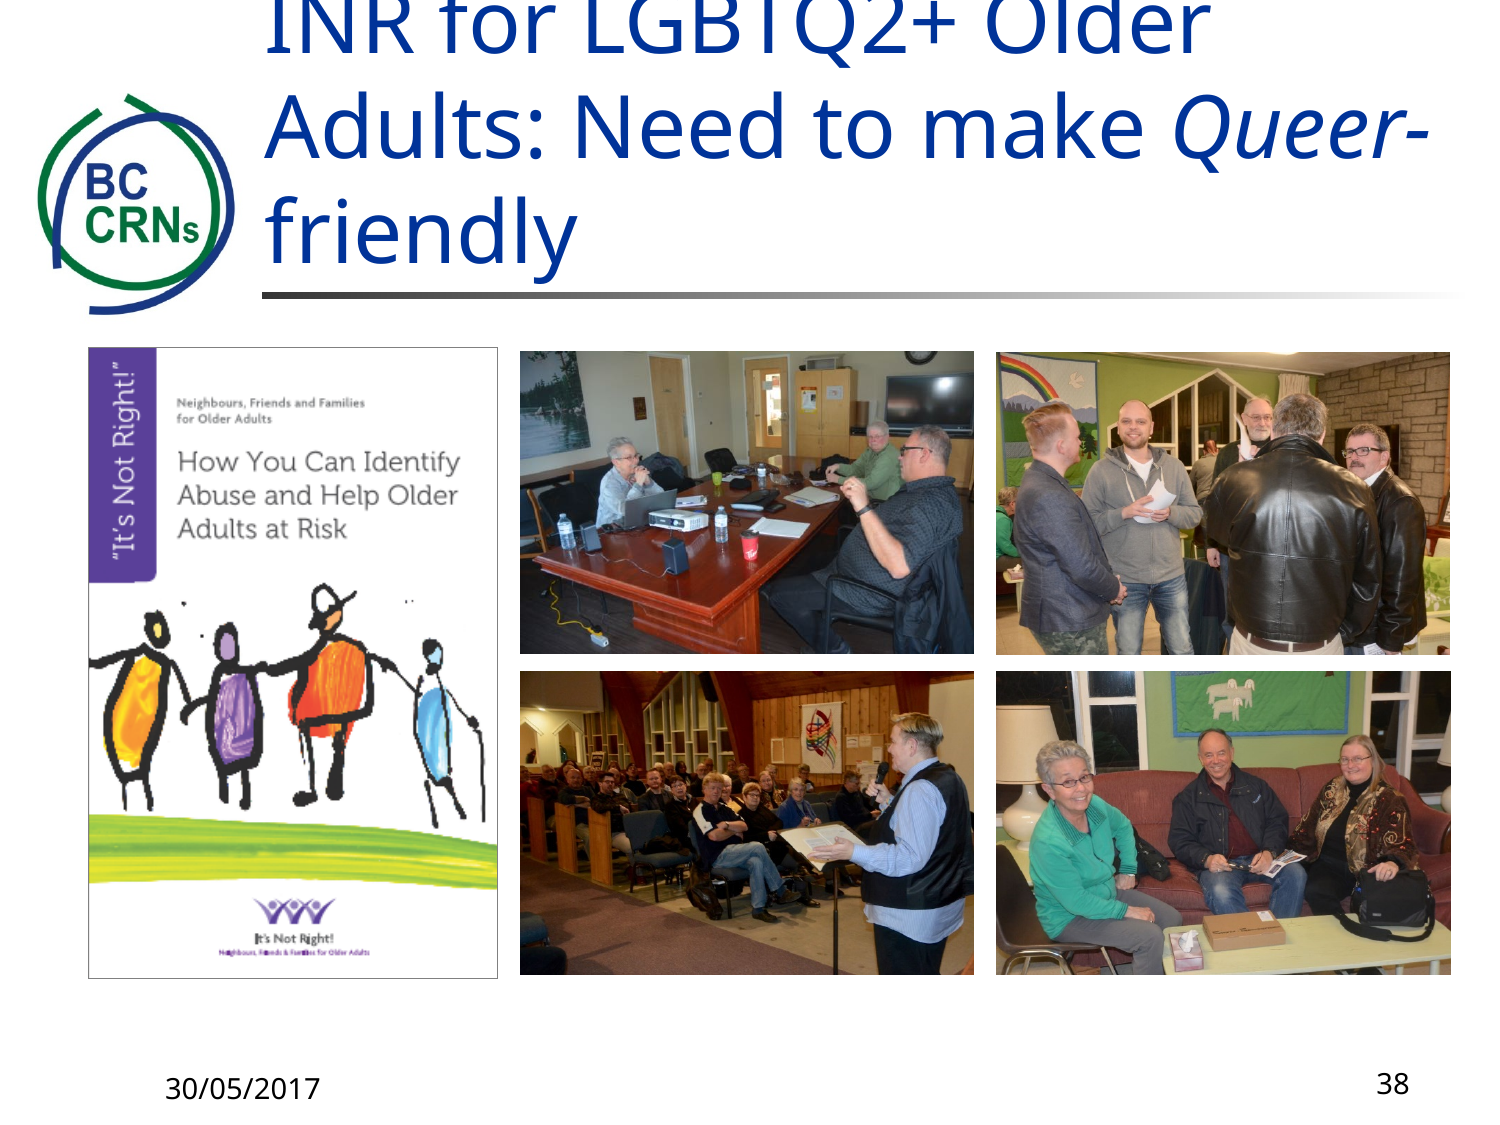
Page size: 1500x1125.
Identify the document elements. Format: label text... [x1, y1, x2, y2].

picture [88, 347, 499, 979]
picture [996, 671, 1451, 975]
picture [520, 671, 974, 975]
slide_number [149, 1037, 463, 1113]
slide_number 38 [1112, 1037, 1426, 1113]
picture [995, 351, 1450, 655]
picture [520, 350, 974, 654]
picture [35, 93, 262, 330]
title INR for LGBTQ2+ Older Adults: Need to make Queer-friendly [249, 101, 1500, 289]
